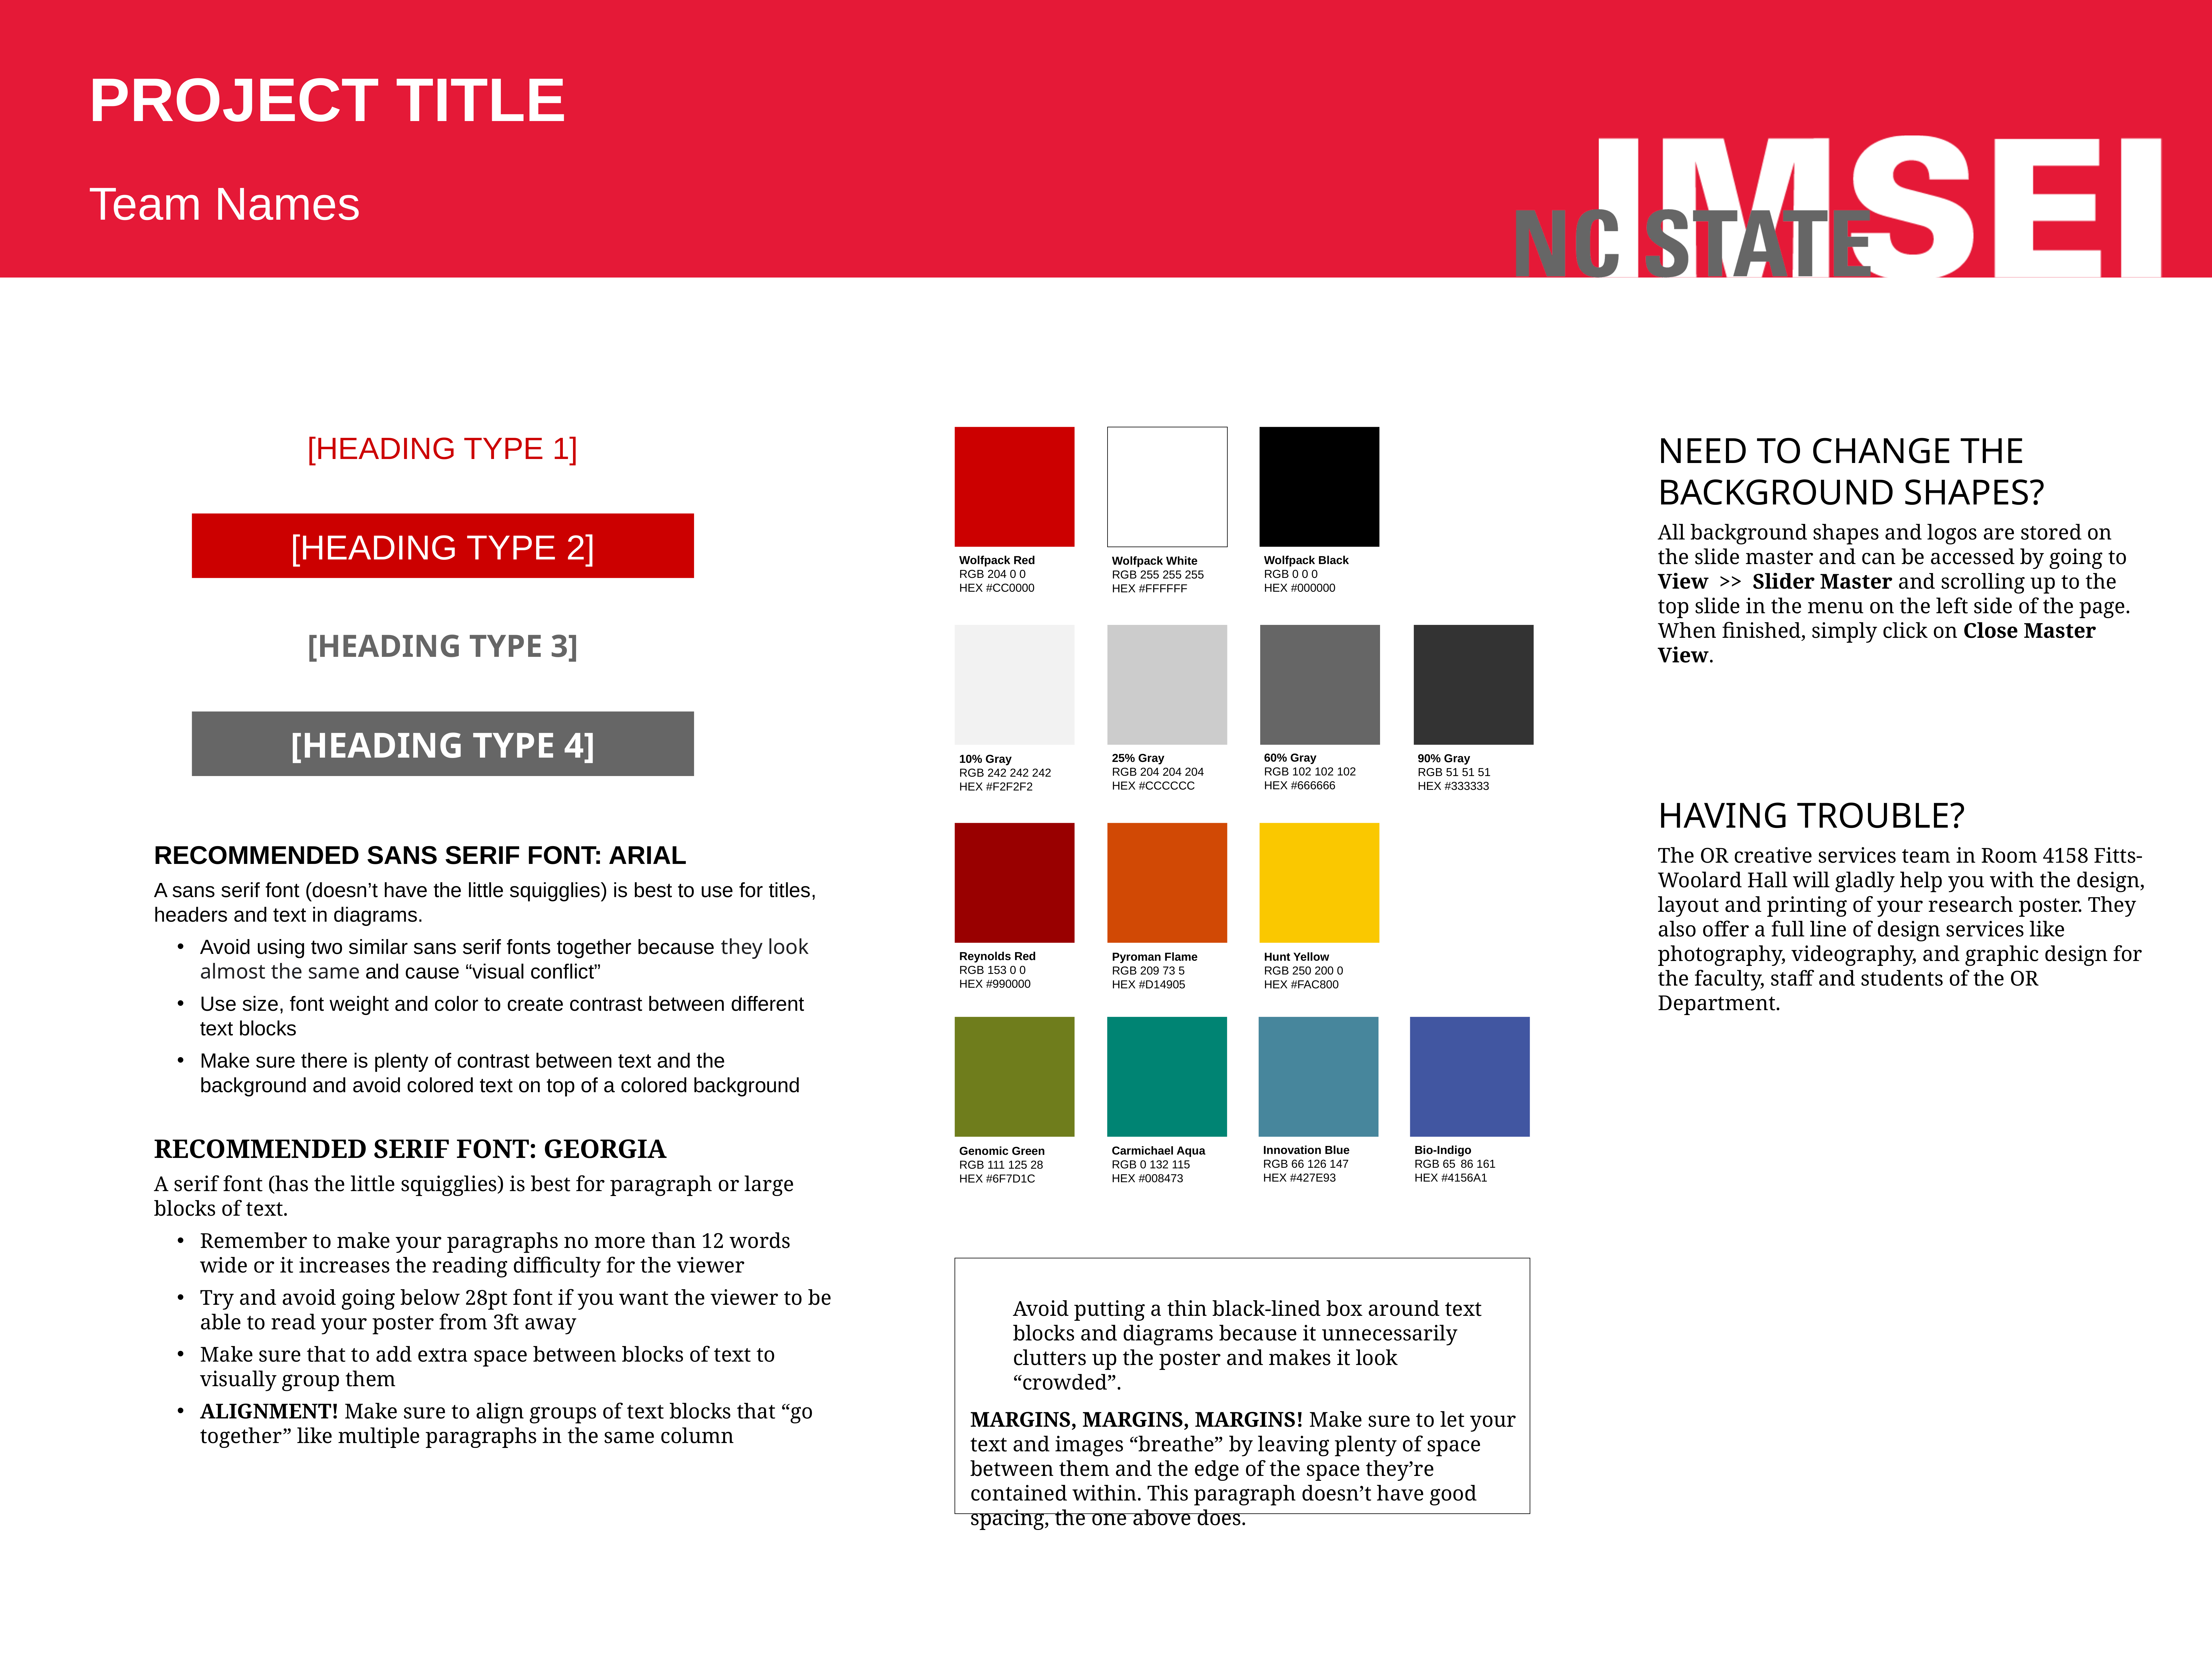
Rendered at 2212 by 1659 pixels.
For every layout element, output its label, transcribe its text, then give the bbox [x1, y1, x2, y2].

text_box [1107, 1017, 1227, 1137]
text_box [955, 427, 1075, 547]
text_box [HEADING TYPE 3] [165, 624, 721, 666]
text_box 60% Gray RGB 102 102 102 HEX #666666 [1259, 748, 1381, 794]
text_box Carmichael Aqua RGB 0 132 115 HEX #008473 [1107, 1141, 1227, 1187]
text_box 25% Gray RGB 204 204 204 HEX #CCCCCC [1107, 748, 1227, 794]
text_box MARGINS, MARGINS, MARGINS! Make sure to let your text and images “breathe” by leaving plenty of space between them and the edge of the space they’re contained within. This paragraph doesn’t have good spacing, the one above does. [966, 1404, 1534, 1532]
text_box [1107, 625, 1228, 745]
text_box NEED TO CHANGE THE BACKGROUND SHAPES? All background shapes and logos are stored on the slide master and can be accessed by going to View >> Slider Master and scrolling up to the top slide in the menu on the left side of the page. When finished, simply click on Close Master View. [1653, 426, 2139, 669]
text_box Team Names [84, 171, 1520, 231]
text_box Bio-Indigo RGB 65 86 161 HEX #4156A1 [1410, 1140, 1530, 1186]
text_box [1258, 1017, 1379, 1137]
text_box Genomic Green RGB 111 125 28 HEX #6F7D1C [955, 1141, 1074, 1187]
text_box [955, 625, 1075, 745]
text_box Reynolds Red RGB 153 0 0 HEX #990000 [955, 946, 1075, 993]
text_box Wolfpack Red RGB 204 0 0 HEX #CC0000 [955, 550, 1075, 597]
text_box Pyroman Flame RGB 209 73 5 HEX #D14905 [1107, 947, 1227, 993]
text_box Hunt Yellow RGB 250 200 0 HEX #FAC800 [1259, 947, 1379, 993]
text_box [1260, 625, 1380, 745]
text_box RECOMMENDED SERIF FONT: GEORGIA A serif font (has the little squigglies) is best for paragraph or large blocks of text. Remember to make your paragraphs no more than 12 words wide or it increases the reading difficulty for the viewer Try and avoid going below 28pt font if you want the viewer to be able to read your poster from 3ft away Make sure that to add extra space between blocks of text to visually group them ALIGNMENT! Make sure to align groups of text blocks that “go together” like multiple paragraphs in the same column [149, 1130, 841, 1449]
text_box [955, 1017, 1075, 1137]
text_box [HEADING TYPE 1] [165, 426, 721, 468]
text_box 90% Gray RGB 51 51 51 HEX #333333 [1413, 748, 1535, 795]
text_box Wolfpack Black RGB 0 0 0 HEX #000000 [1259, 550, 1378, 596]
picture [1516, 135, 2162, 281]
text_box [1259, 427, 1380, 547]
text_box [955, 823, 1075, 943]
text_box [1107, 427, 1228, 547]
text_box [1107, 823, 1228, 943]
text_box [955, 1258, 1530, 1514]
text_box [HEADING TYPE 4] [192, 711, 694, 776]
text_box RECOMMENDED SANS SERIF FONT: ARIAL A sans serif font (doesn’t have the little squigglies) is best to use for titles, headers and text in diagrams. Avoid using two similar sans serif fonts together because they look almost the same and cause “visual conflict” Use size, font weight and color to create contrast between different text blocks Make sure there is plenty of contrast between text and the background and avoid colored text on top of a colored background [149, 836, 841, 1099]
text_box [1410, 1017, 1530, 1137]
text_box PROJECT TITLE [84, 57, 1520, 136]
text_box [1259, 823, 1380, 943]
text_box HAVING TROUBLE? The OR creative services team in Room 4158 Fitts-Woolard Hall will gladly help you with the design, layout and printing of your research poster. They also offer a full line of design services like photography, videography, and graphic design for the faculty, staff and students of the OR Department. [1653, 791, 2151, 1017]
text_box [1414, 625, 1534, 745]
text_box Avoid putting a thin black-lined box around text blocks and diagrams because it unnecessarily clutters up the poster and makes it look “crowded”. [1008, 1293, 1494, 1396]
text_box [HEADING TYPE 2] [192, 513, 694, 578]
text_box Innovation Blue RGB 66 126 147 HEX #427E93 [1258, 1140, 1379, 1186]
text_box 10% Gray RGB 242 242 242 HEX #F2F2F2 [955, 749, 1075, 795]
text_box Wolfpack White RGB 255 255 255 HEX #FFFFFF [1107, 551, 1227, 597]
